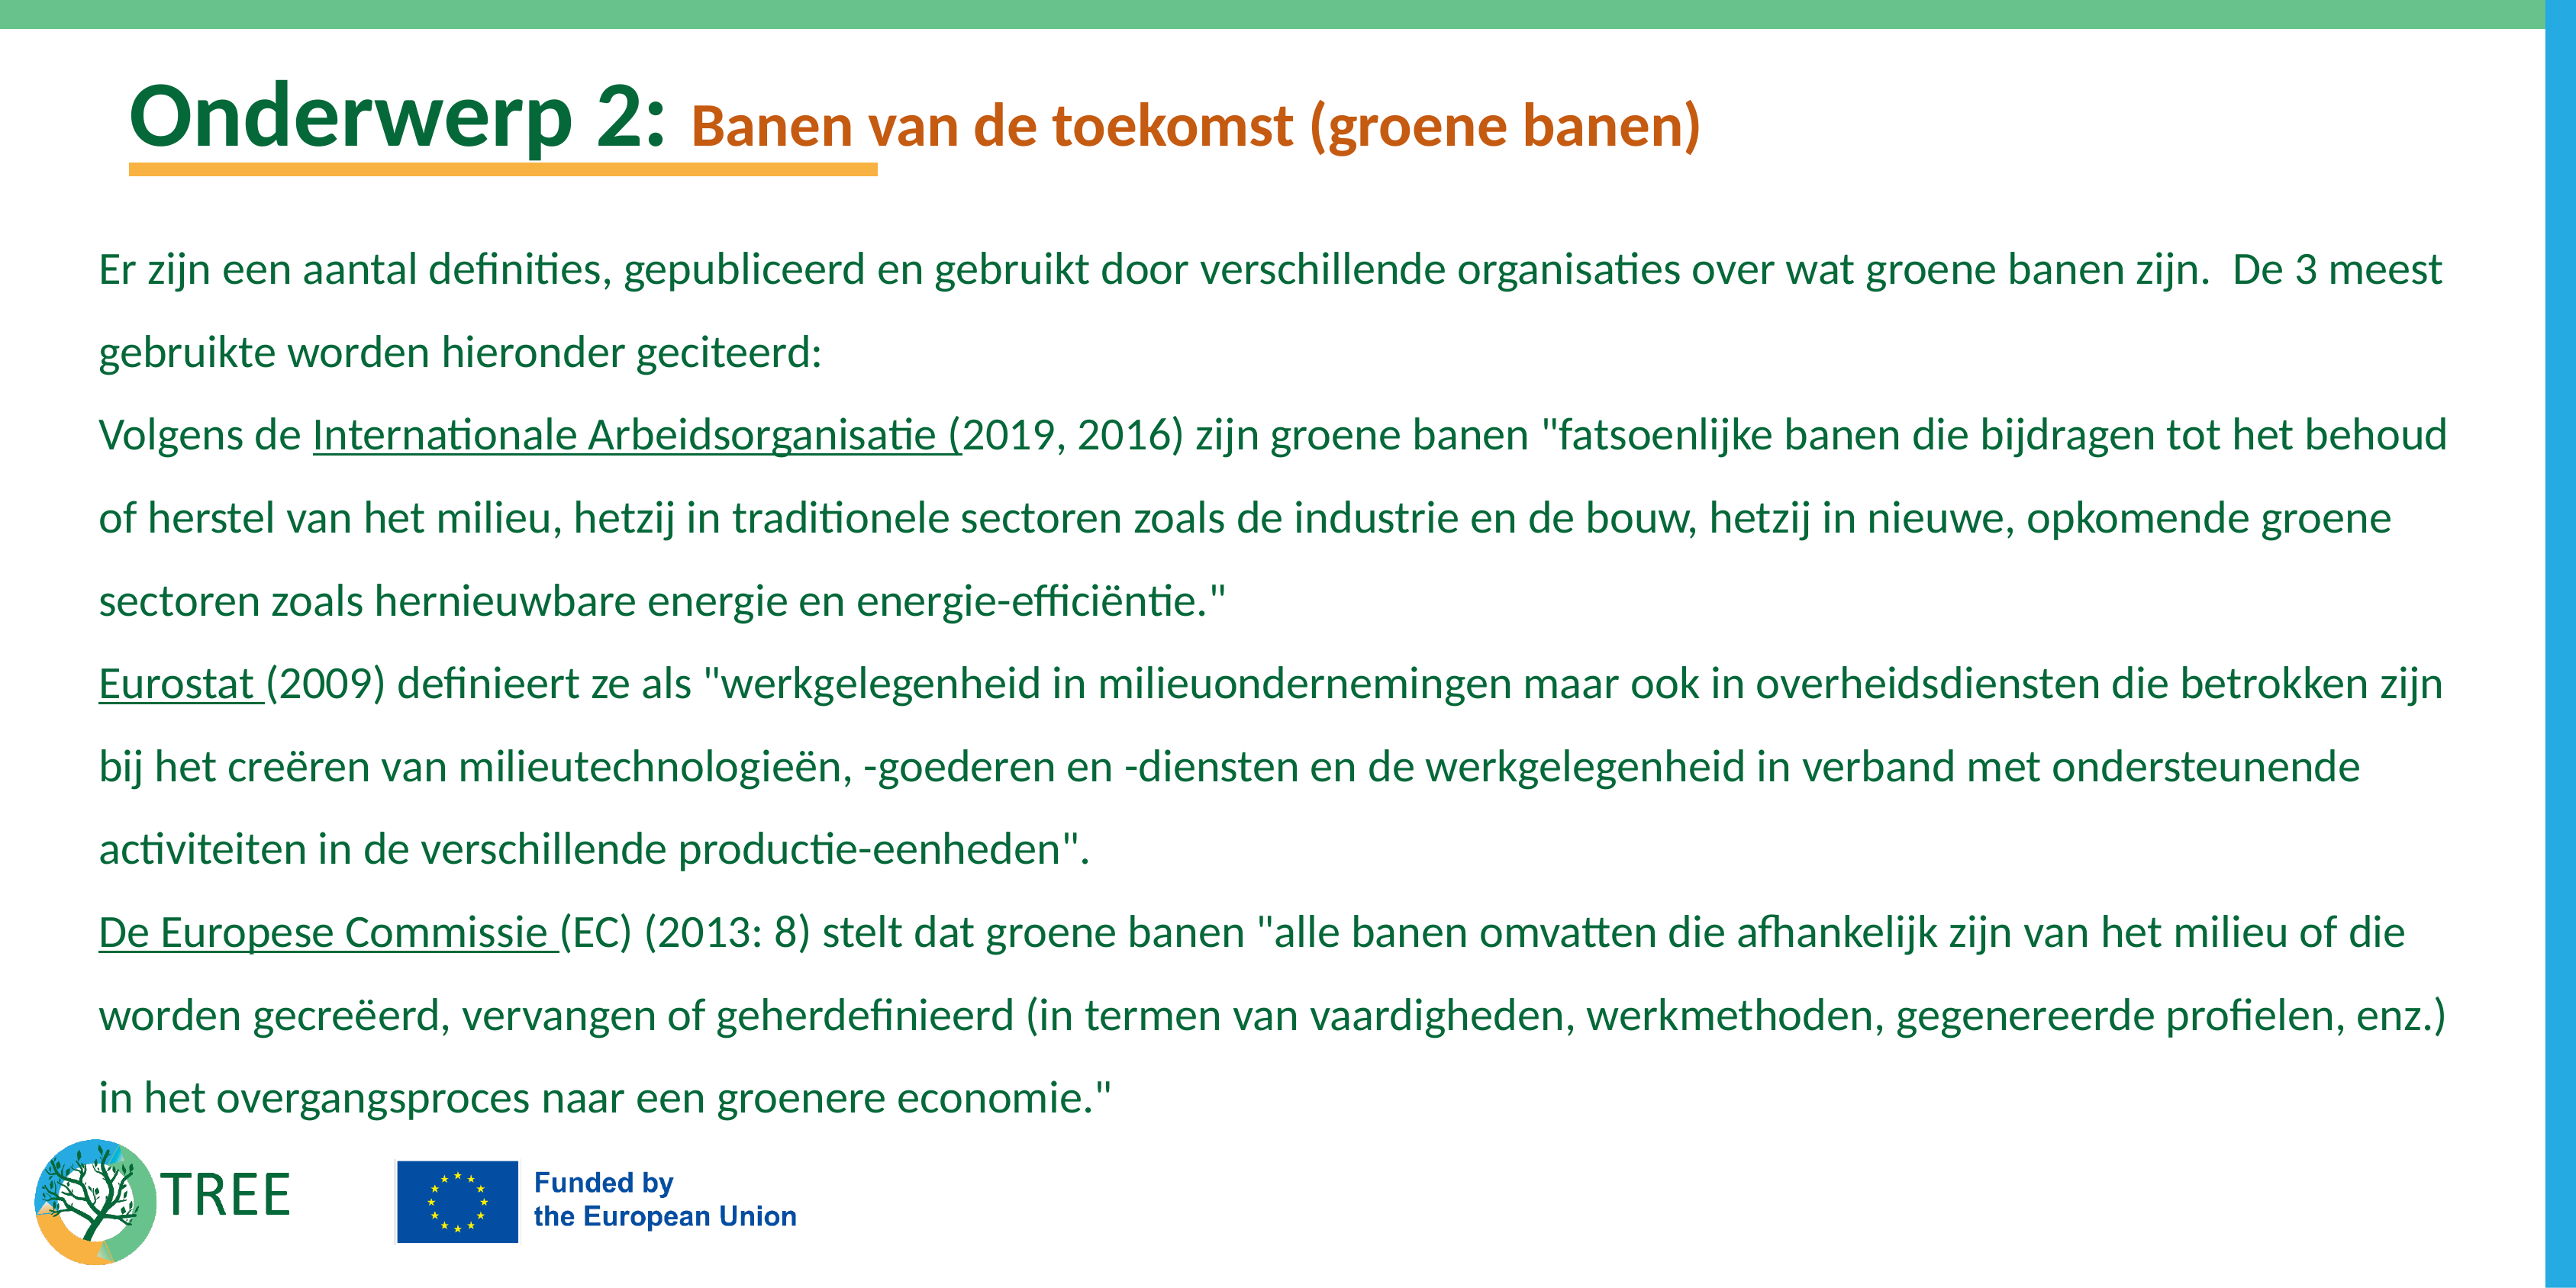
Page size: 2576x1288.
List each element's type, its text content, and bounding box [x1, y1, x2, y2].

text_box [2545, 0, 2576, 1288]
text_box [0, 0, 2545, 29]
picture [392, 1156, 827, 1248]
picture [34, 1139, 289, 1265]
text_box [129, 163, 878, 175]
text_box Onderwerp 2: Banen van de toekomst (groene banen) [110, 43, 2068, 174]
text_box Er zijn een aantal definities, gepubliceerd en gebruikt door verschillende organisaties over wat groene banen zijn. De 3 meest gebruikte worden hieronder geciteerd: Volgens de Internationale Arbeidsorganisatie (2019, 2016) zijn groene banen "fatsoenlijke banen die bijdragen tot het behoud of herstel van het milieu, hetzij in traditionele sectoren zoals de industrie en de bouw, hetzij in nieuwe, opkomende groene sectoren zoals hernieuwbare energie en energie-efficiëntie." Eurostat (2009) definieert ze als "werkgelegenheid in milieuondernemingen maar ook in overheidsdiensten die betrokken zijn bij het creëren van milieutechnologieën, -goederen en -diensten en de werkgelegenheid in verband met ondersteunende activiteiten in de verschillende productie-eenheden". De Europese Commissie (EC) (2013: 8) stelt dat groene banen "alle banen omvatten die afhankelijk zijn van het milieu of die worden gecreëerd, vervangen of geherdefinieerd (in termen van vaardigheden, werkmethoden, gegenereerde profielen, enz.) in het overgangsproces naar een groenere economie." [79, 201, 2497, 1132]
